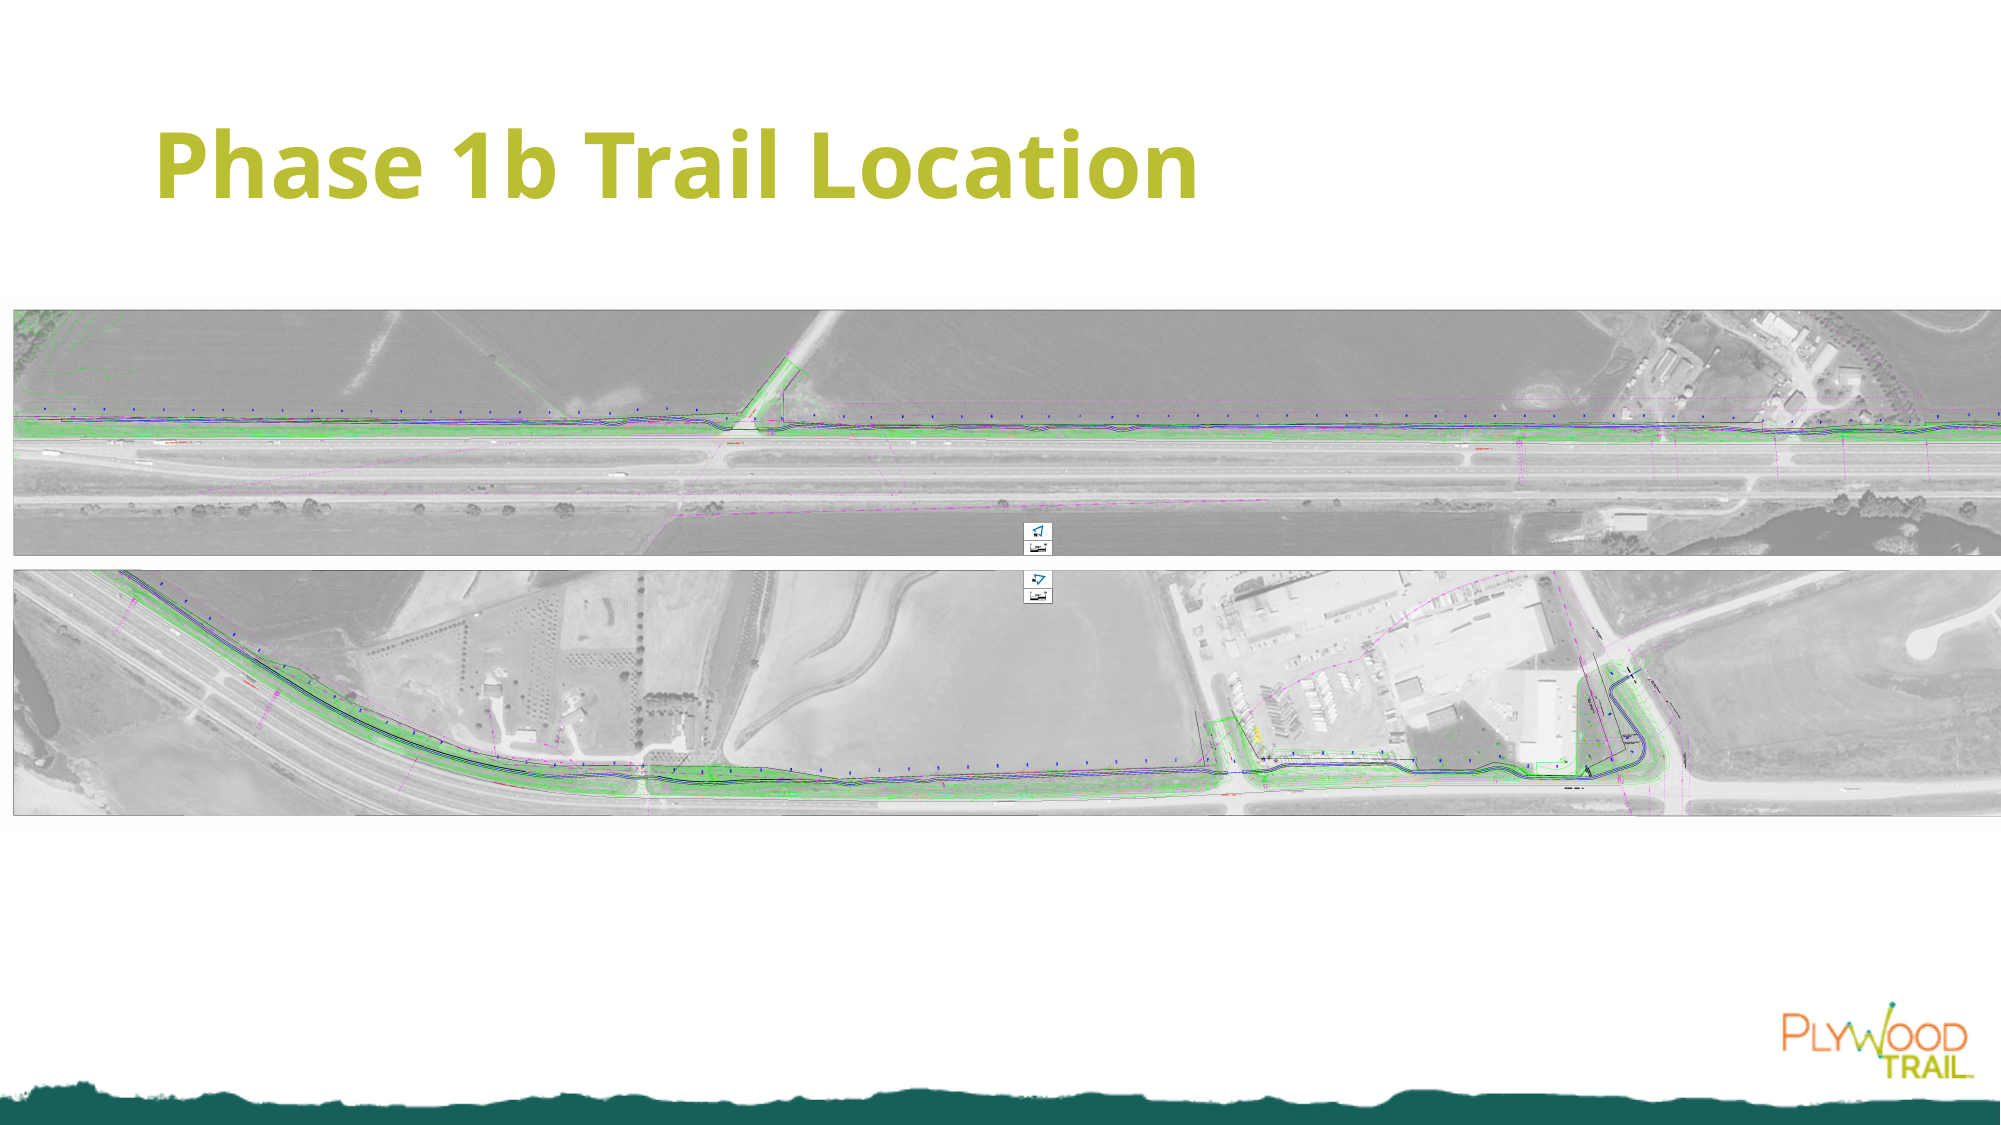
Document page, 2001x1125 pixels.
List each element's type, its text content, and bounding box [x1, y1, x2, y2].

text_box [0, 295, 2000, 830]
title Phase 1b Trail Location [137, 59, 1863, 278]
picture [0, 979, 2000, 1125]
